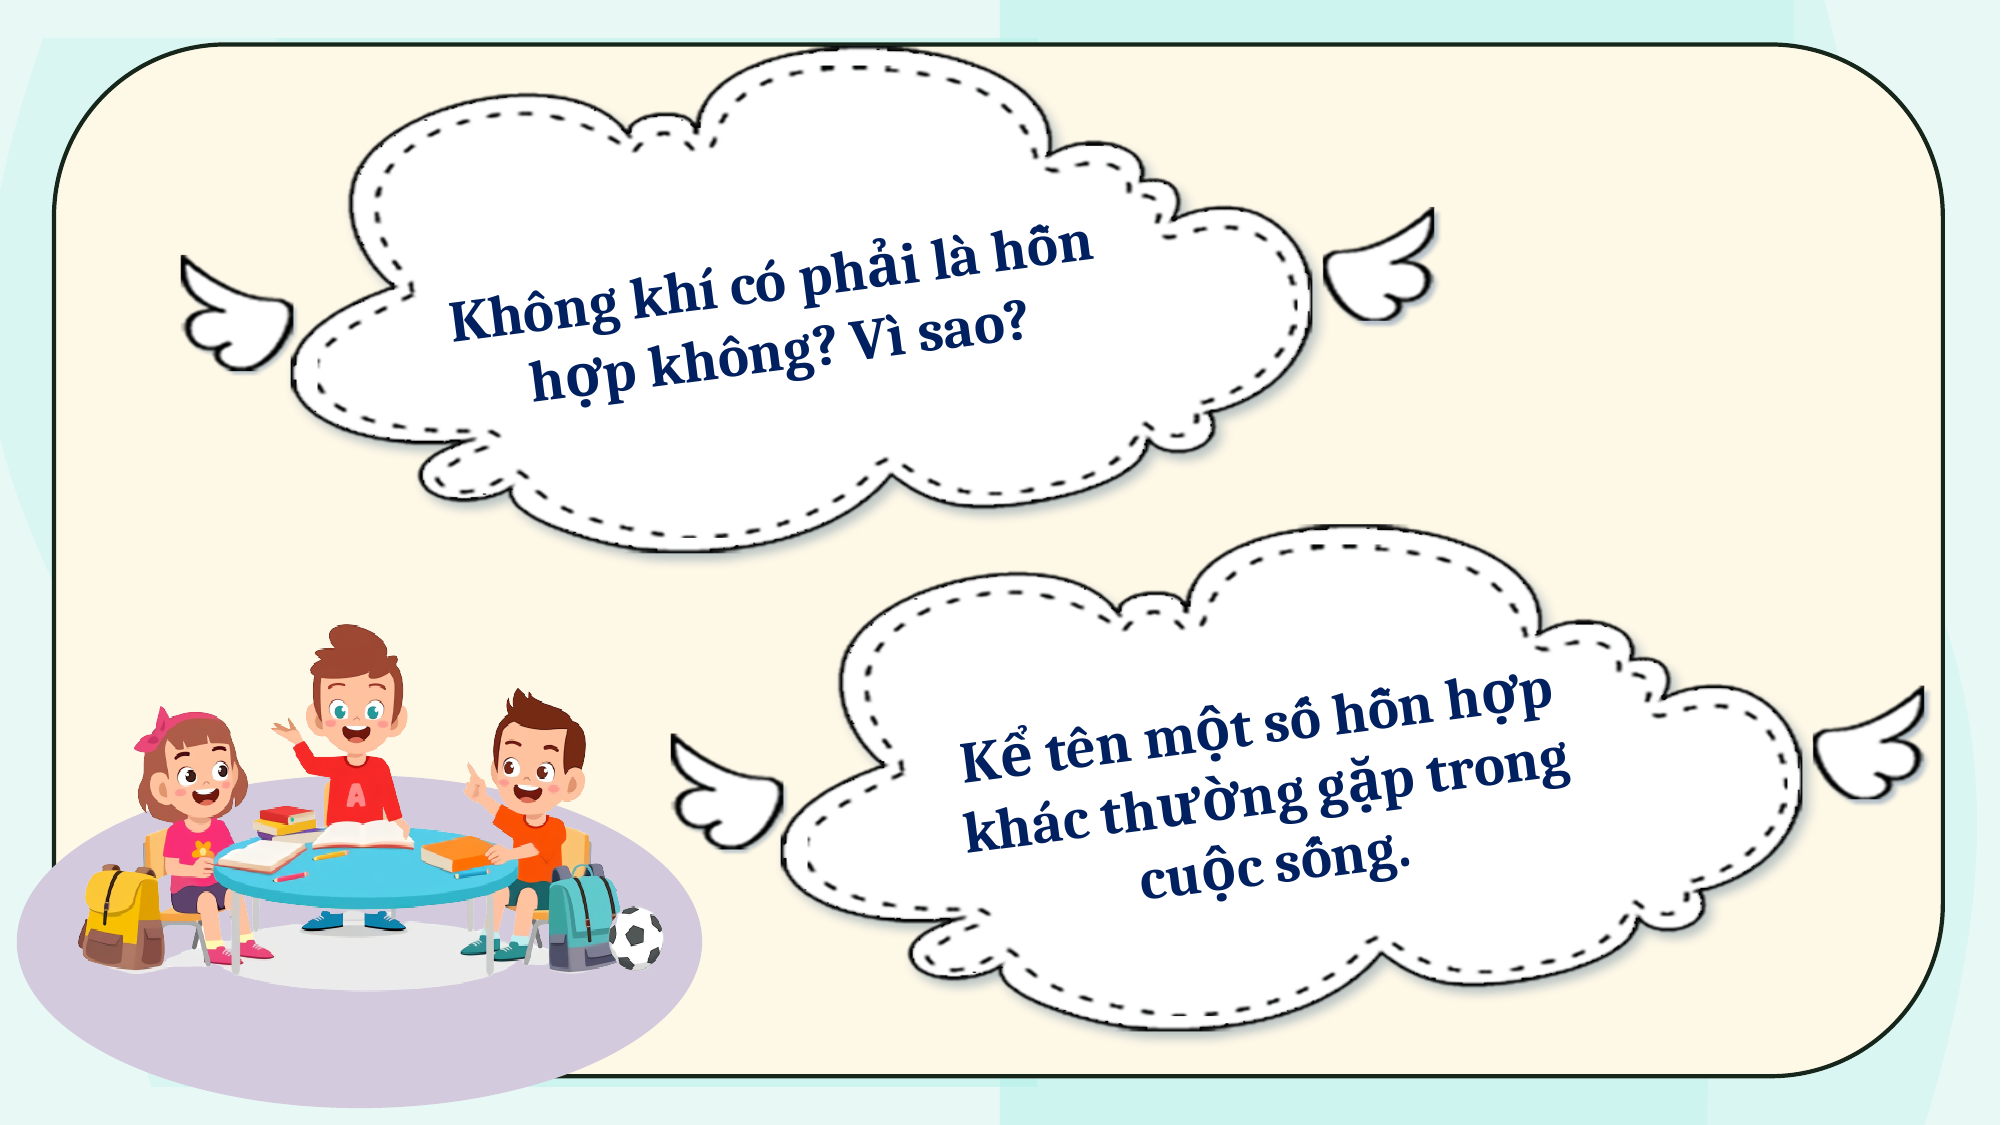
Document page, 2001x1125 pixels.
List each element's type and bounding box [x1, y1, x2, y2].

picture [133, 0, 1950, 1125]
text_box [51, 73, 127, 588]
text_box [16, 589, 703, 1109]
text_box [1464, 42, 1945, 443]
